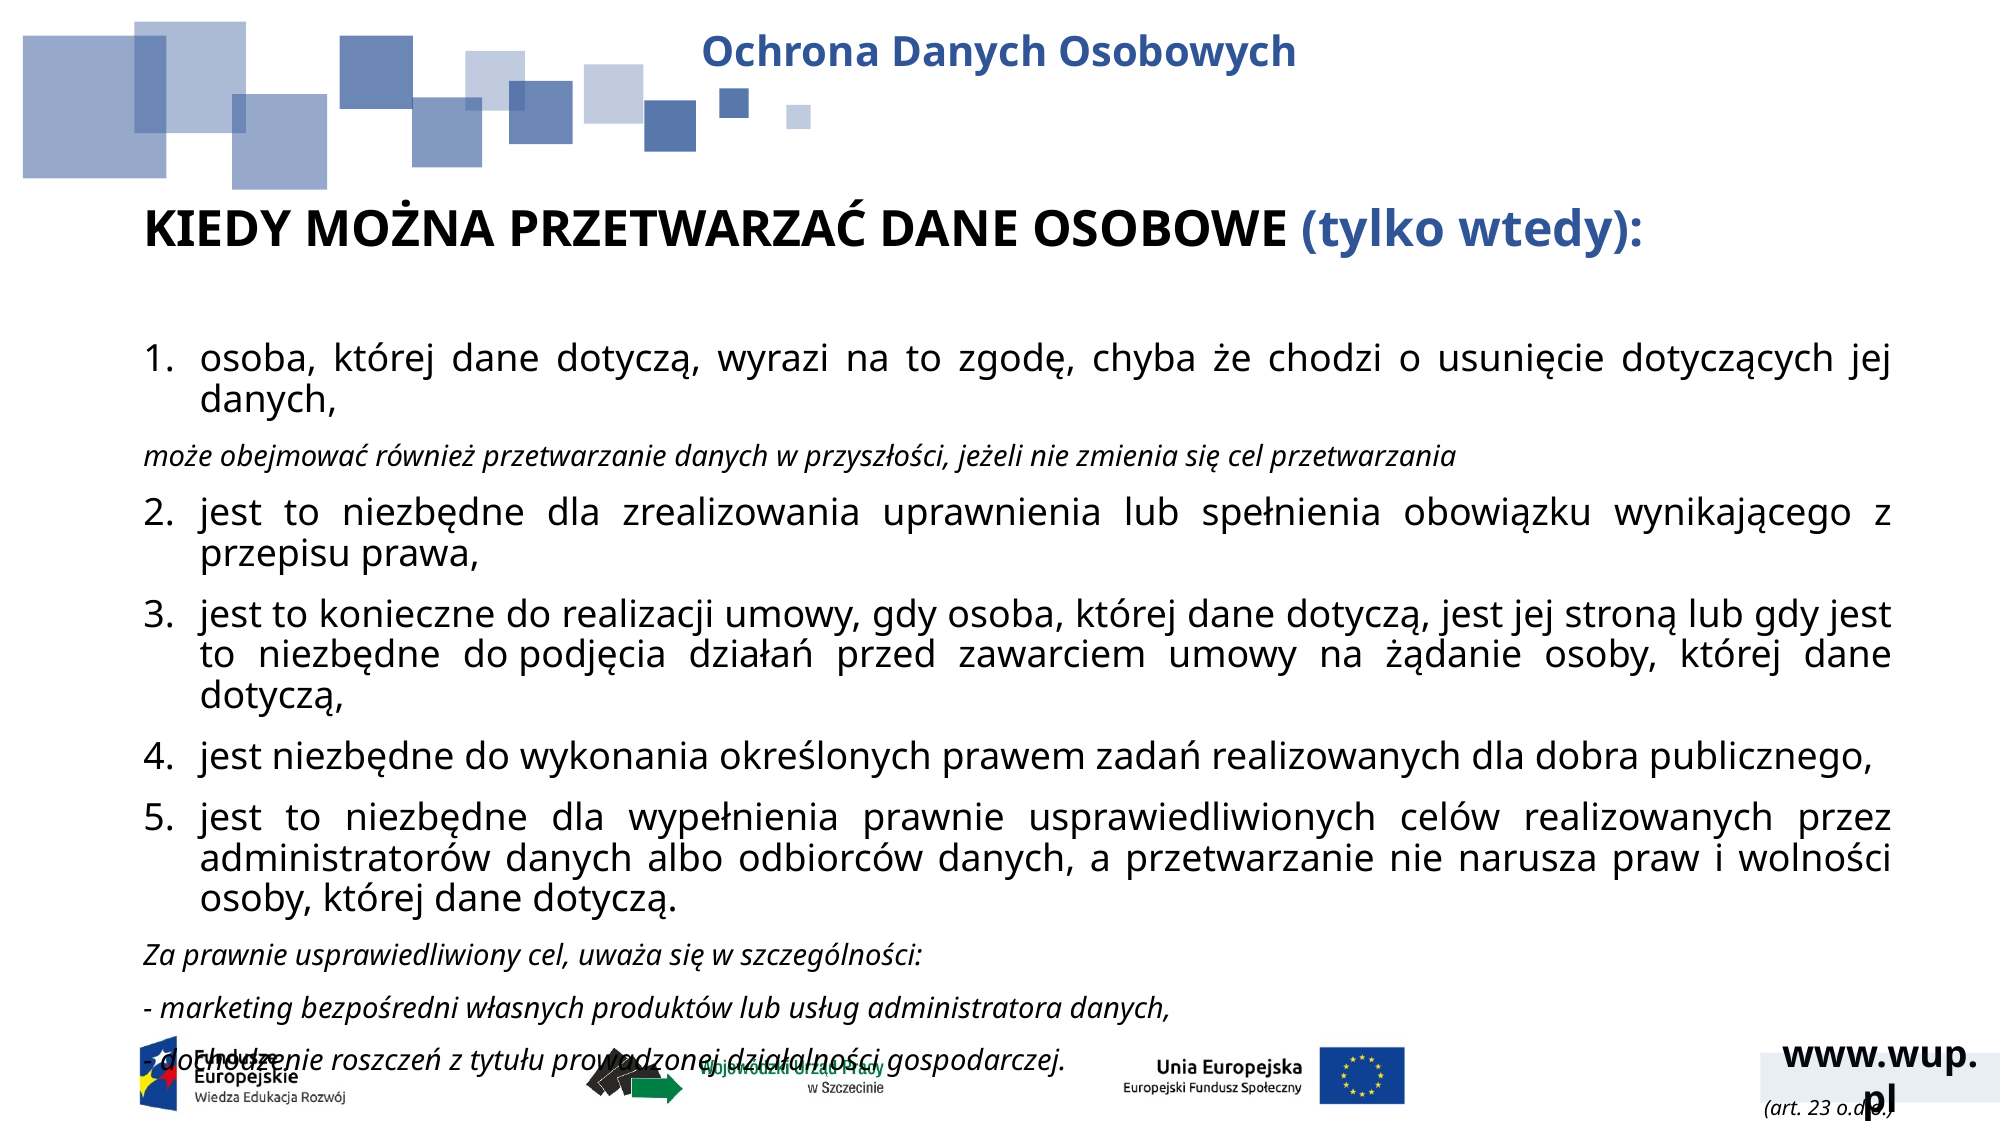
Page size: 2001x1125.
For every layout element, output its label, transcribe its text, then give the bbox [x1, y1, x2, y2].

picture [139, 1035, 363, 1118]
picture [574, 1036, 894, 1115]
text_box Ochrona Danych Osobowych [324, 23, 1675, 106]
picture [1104, 1035, 1407, 1123]
list KIEDY MOŻNA PRZETWARZAĆ DANE OSOBOWE (tylko wtedy): osoba, której dane dotyczą, wyrazi na to zgodę, chyba że chodzi o usunięcie dotyczących jej danych, może obejmować również przetwarzanie danych w przyszłości, jeżeli nie zmienia się cel przetwarzania jest to niezbędne dla zrealizowania uprawnienia lub spełnienia obowiązku wynikającego z przepisu prawa, jest to konieczne do realizacji umowy, gdy osoba, której dane dotyczą, jest jej stroną lub gdy jest to niezbędne do podjęcia działań przed zawarciem umowy na żądanie osoby, której dane dotyczą, jest niezbędne do wykonania określonych prawem zadań realizowanych dla dobra publicznego, jest to niezbędne dla wypełnienia prawnie usprawiedliwionych celów realizowanych przez administratorów danych albo odbiorców danych, a przetwarzanie nie narusza praw i wolności osoby, której dane dotyczą. Za prawnie usprawiedliwiony cel, uważa się w szczególności: - marketing bezpośredni własnych produktów lub usług administratora danych, - dochodzenie roszczeń z tytułu prowadzonej działalności gospodarczej. (art. 23 o.d.o.) [128, 195, 1909, 1035]
